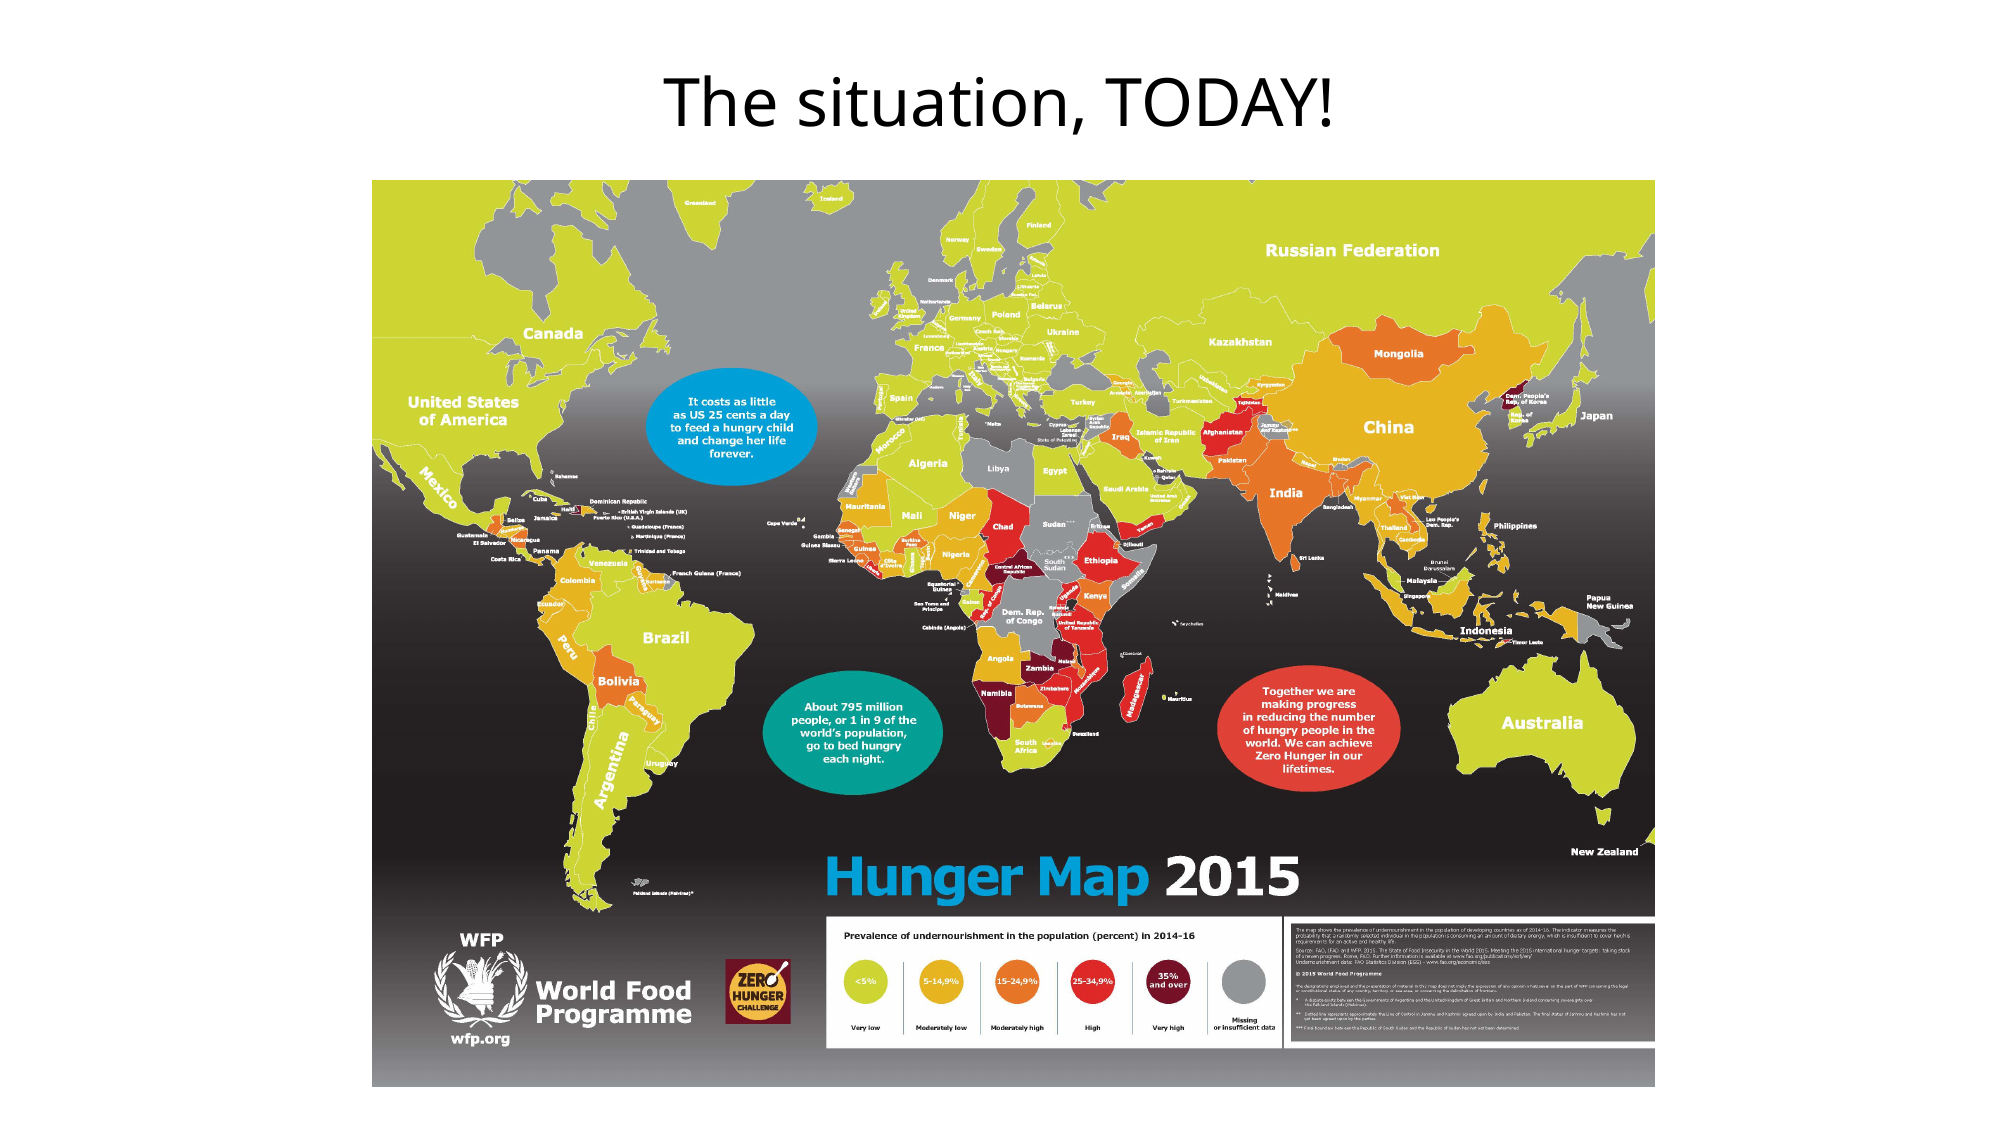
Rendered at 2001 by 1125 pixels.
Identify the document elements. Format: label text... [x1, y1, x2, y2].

title The situation, TODAY! [324, 11, 1675, 200]
picture [372, 180, 1655, 1087]
